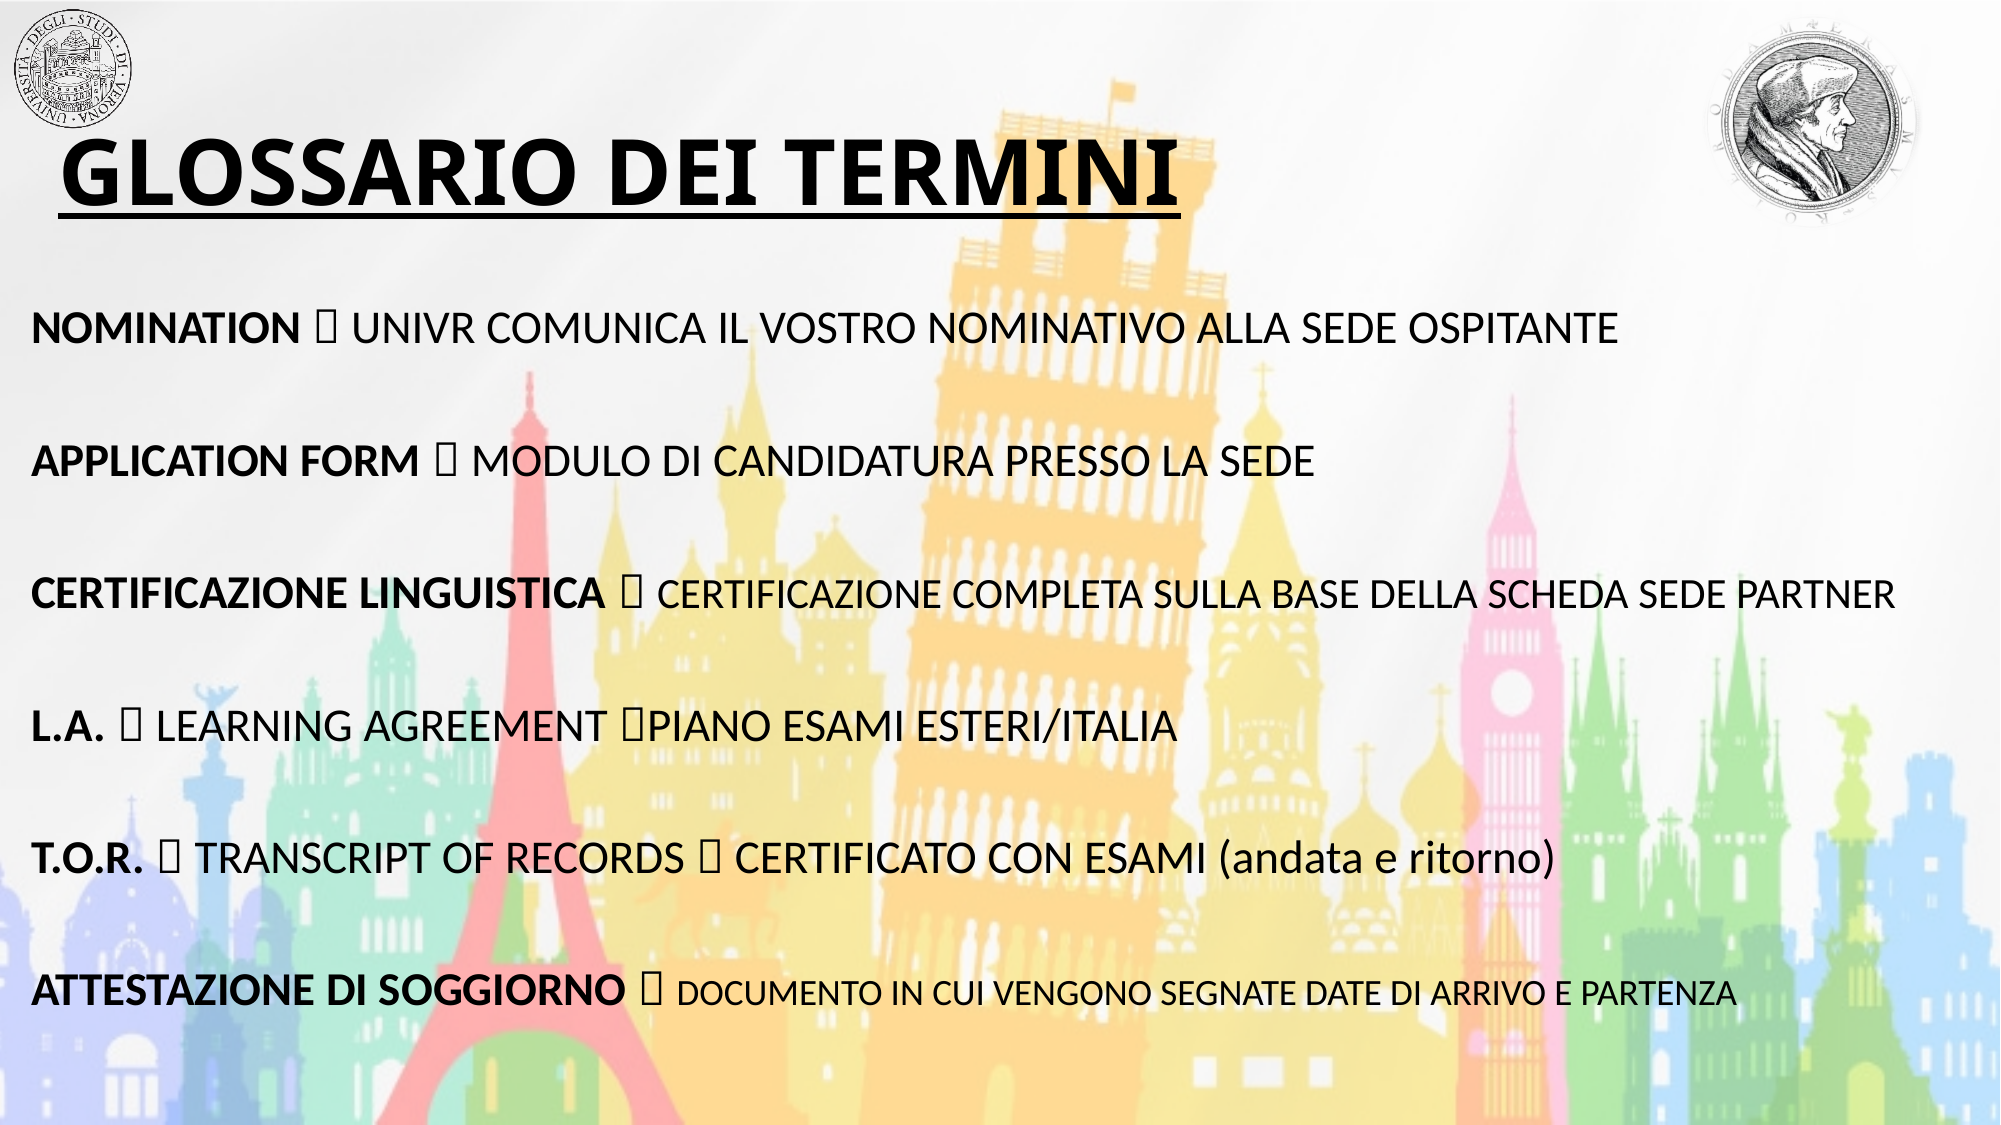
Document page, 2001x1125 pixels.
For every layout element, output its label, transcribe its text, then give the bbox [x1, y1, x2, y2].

list NOMINATION  UNIVR COMUNICA IL VOSTRO NOMINATIVO ALLA SEDE OSPITANTE APPLICATION FORM  MODULO DI CANDIDATURA PRESSO LA SEDE CERTIFICAZIONE LINGUISTICA  CERTIFICAZIONE COMPLETA SULLA BASE DELLA SCHEDA SEDE PARTNER L.A.  LEARNING AGREEMENT PIANO ESAMI ESTERI/ITALIA T.O.R.  TRANSCRIPT OF RECORDS  CERTIFICATO CON ESAMI (andata e ritorno) ATTESTAZIONE DI SOGGIORNO  DOCUMENTO IN CUI VENGONO SEGNATE DATE DI ARRIVO E PARTENZA [16, 233, 1928, 1059]
title GLOSSARIO DEI TERMINI [43, 66, 1698, 233]
picture [1698, 10, 1928, 234]
picture [14, 9, 132, 129]
